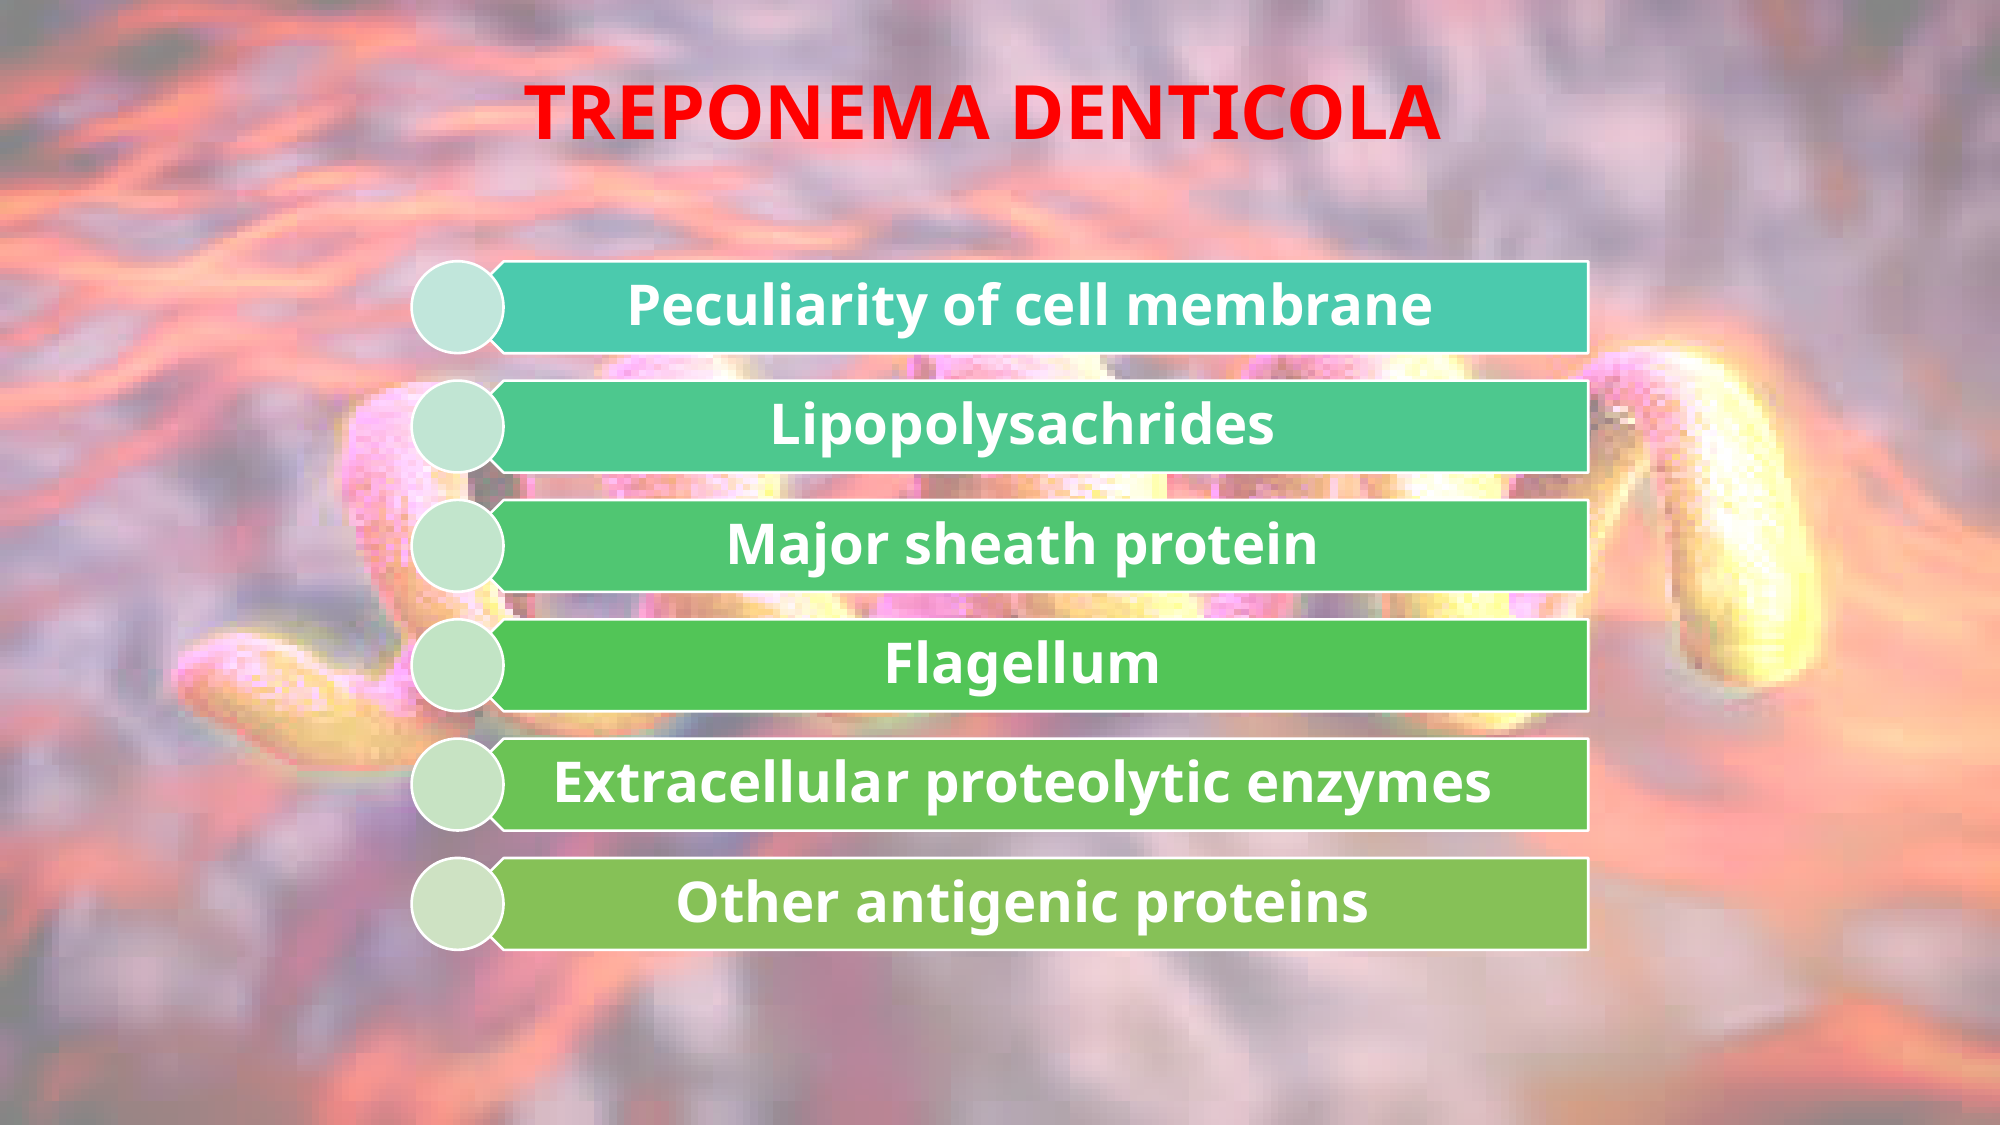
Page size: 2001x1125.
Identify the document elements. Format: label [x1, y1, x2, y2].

list [149, 260, 1851, 951]
picture [0, 0, 2000, 1125]
